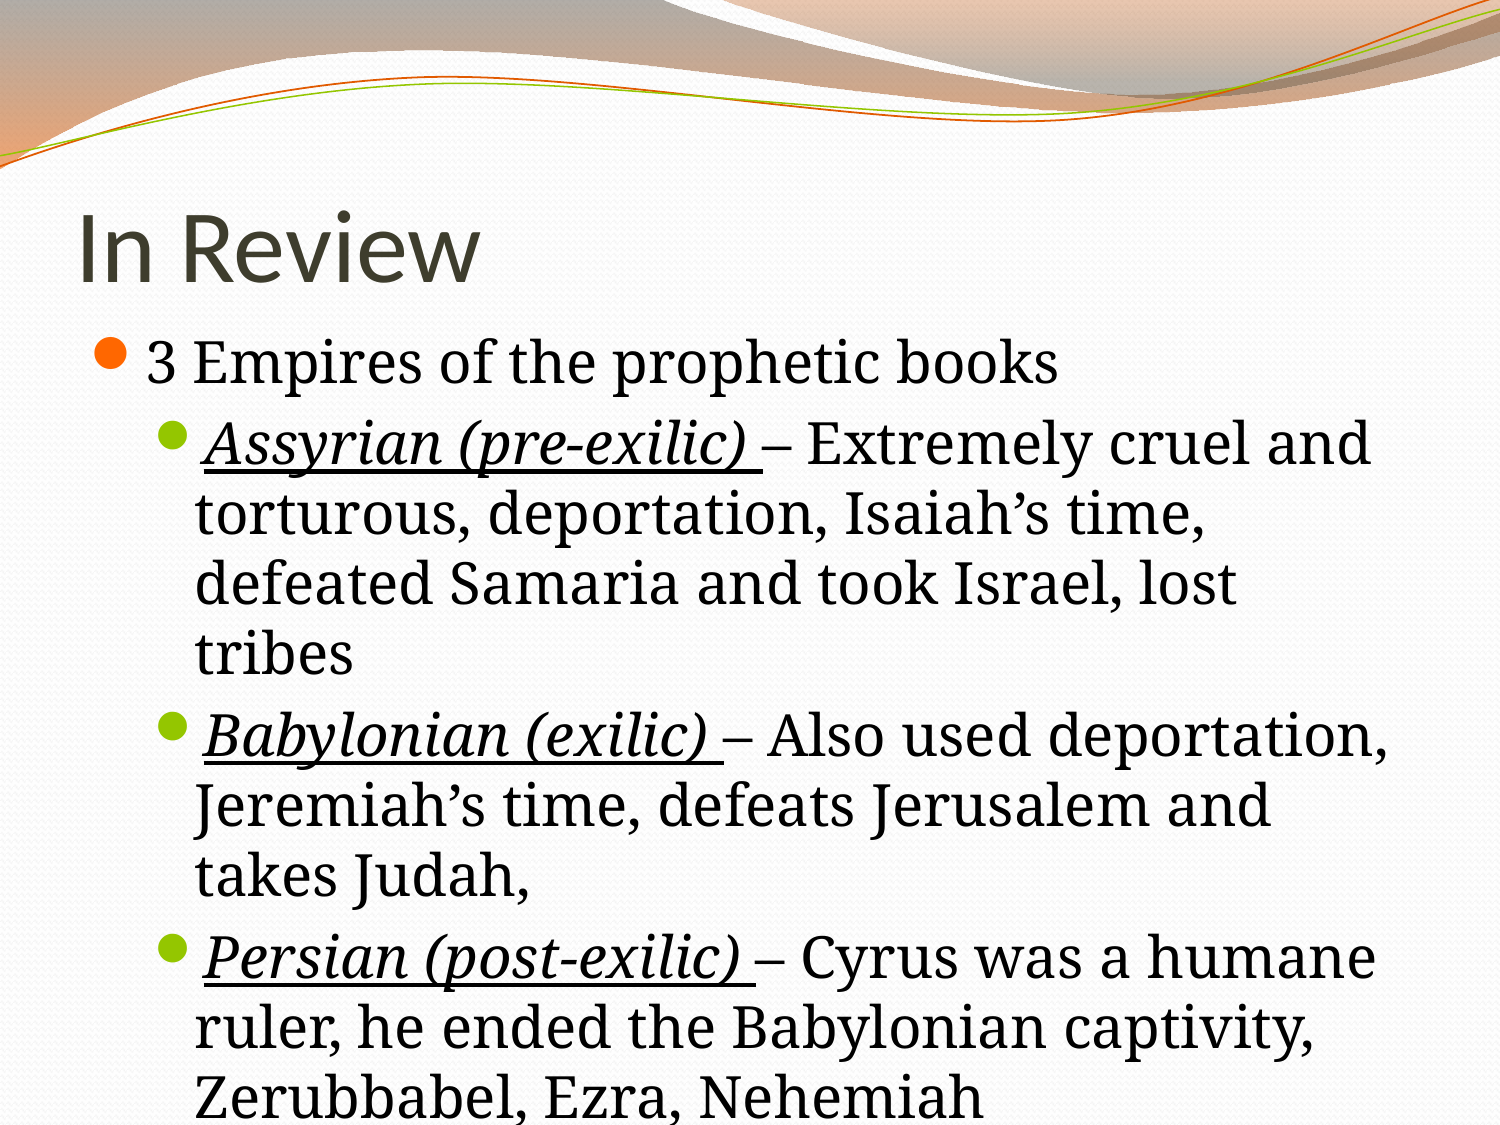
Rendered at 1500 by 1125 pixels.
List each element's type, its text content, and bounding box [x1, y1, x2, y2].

title In Review [75, 115, 1425, 303]
list 3 Empires of the prophetic books Assyrian (pre-exilic) – Extremely cruel and torturous, deportation, Isaiah’s time, defeated Samaria and took Israel, lost tribes Babylonian (exilic) – Also used deportation, Jeremiah’s time, defeats Jerusalem and takes Judah, Persian (post-exilic) – Cyrus was a humane ruler, he ended the Babylonian captivity, Zerubbabel, Ezra, Nehemiah [75, 317, 1425, 1063]
